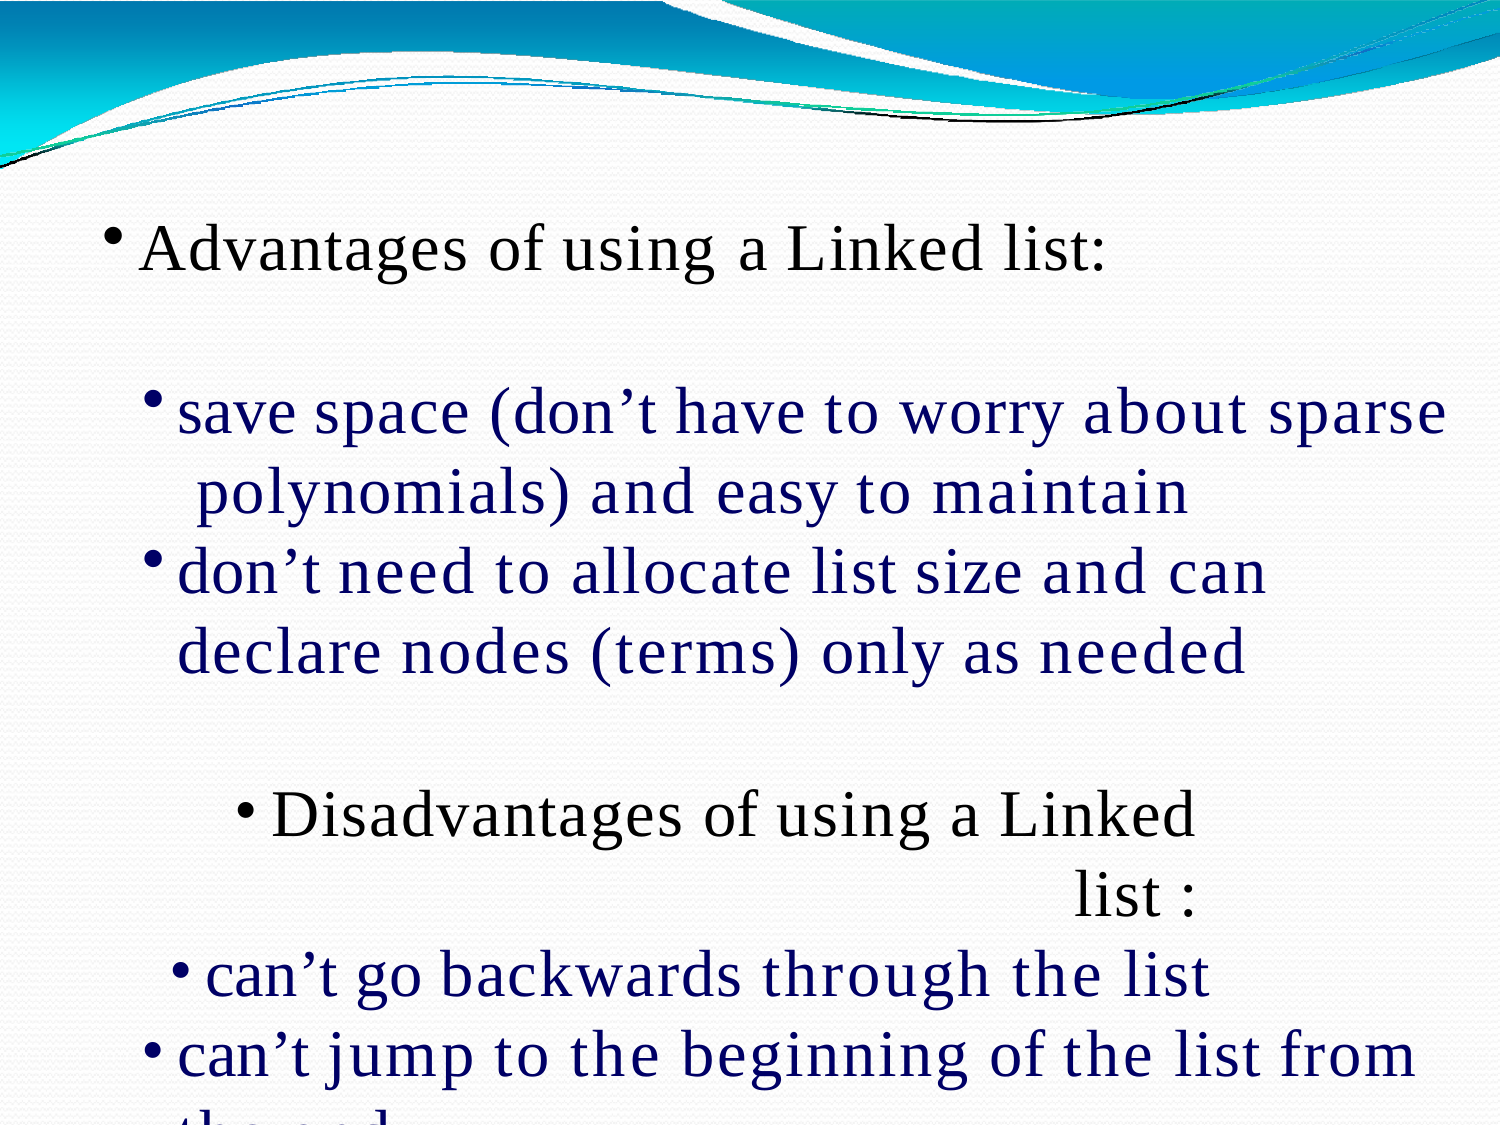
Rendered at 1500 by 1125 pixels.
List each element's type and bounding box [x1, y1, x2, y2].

text_box [0, 0, 1500, 1125]
